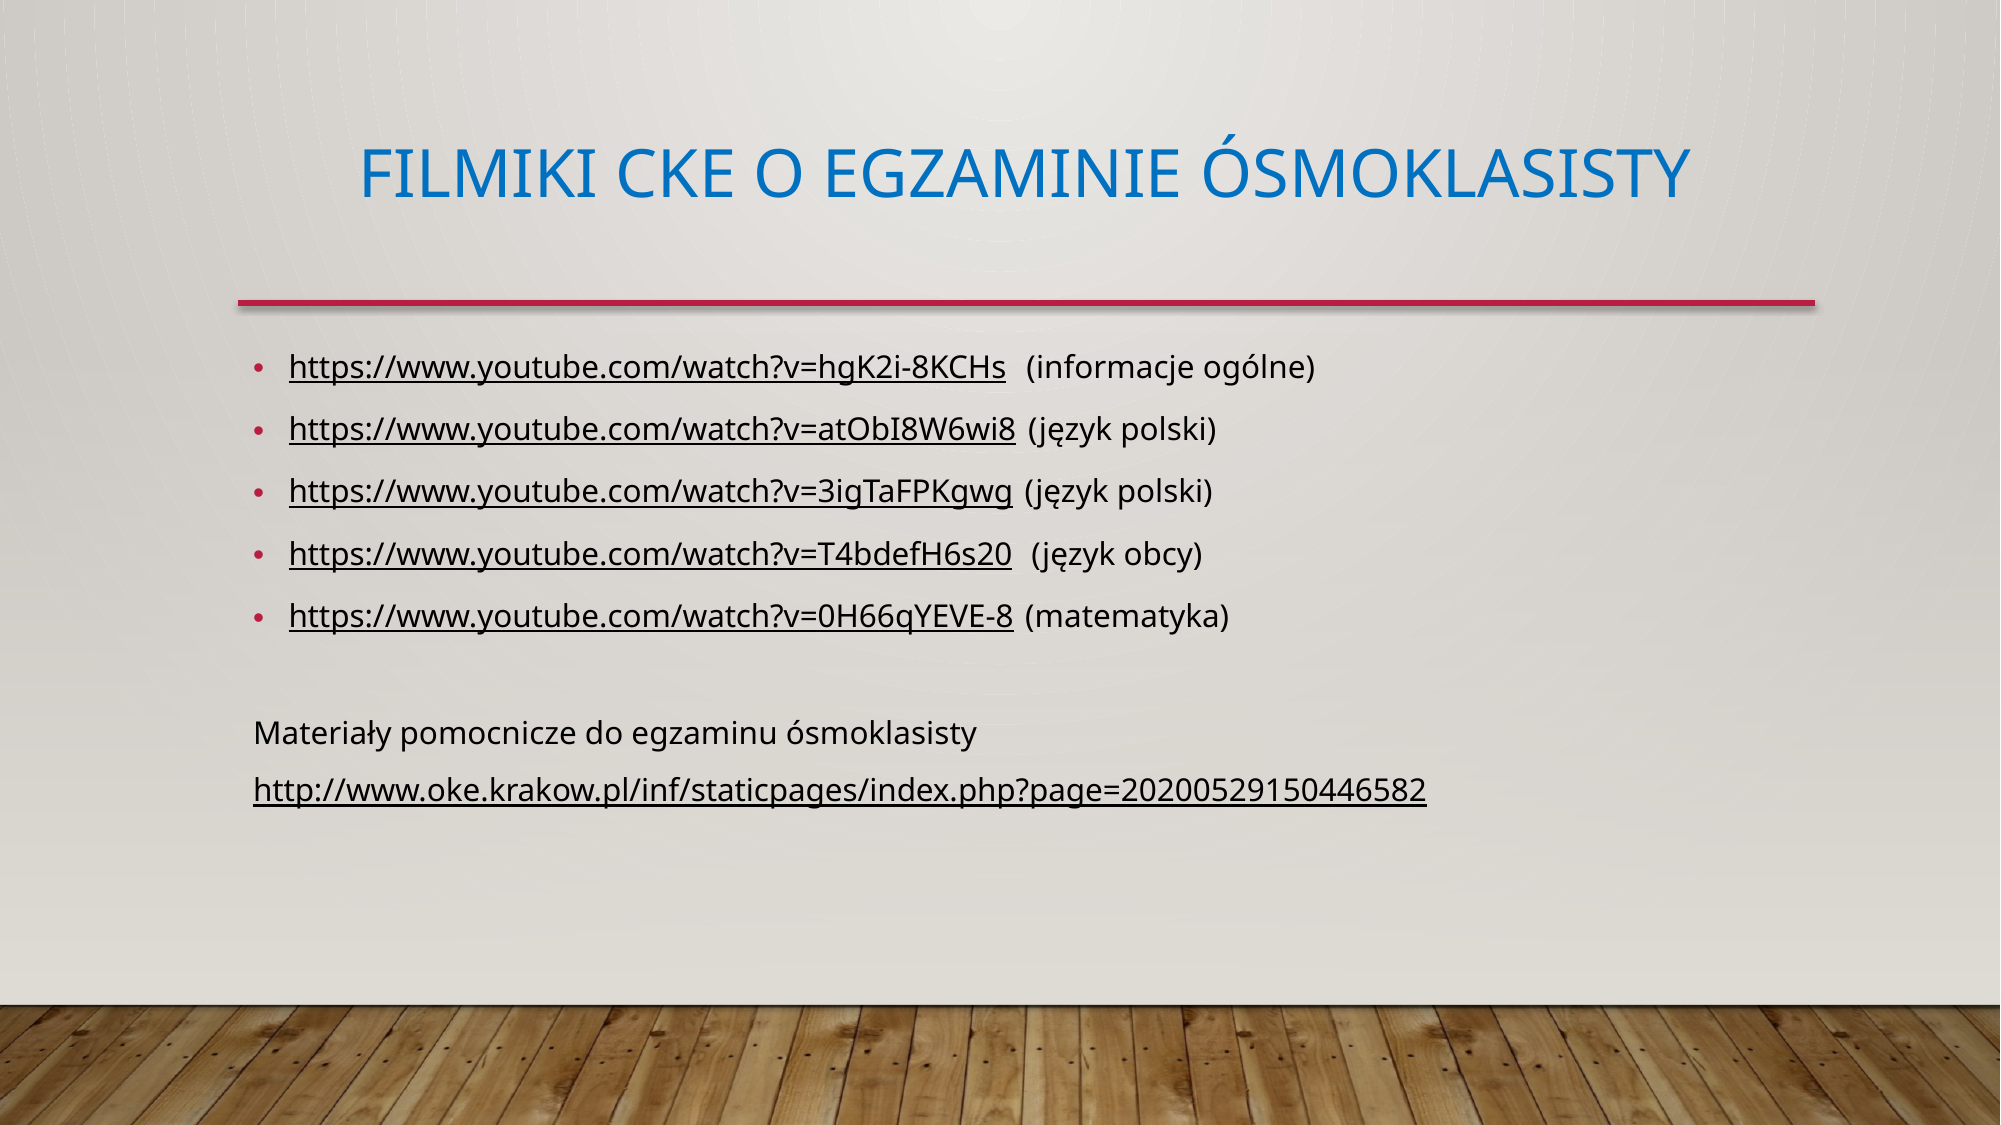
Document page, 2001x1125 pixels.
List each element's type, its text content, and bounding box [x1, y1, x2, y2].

title Filmiki CKE o Egzaminie ósmoklasisty [238, 131, 1814, 305]
list https://www.youtube.com/watch?v=hgK2i-8KCHs (informacje ogólne) https://www.youtube.com/watch?v=atObI8W6wi8 (język polski) https://www.youtube.com/watch?v=3igTaFPKgwg (język polski) https://www.youtube.com/watch?v=T4bdefH6s20 (język obcy) https://www.youtube.com/watch?v=0H66qYEVE-8 (matematyka) Materiały pomocnicze do egzaminu ósmoklasisty http://www.oke.krakow.pl/inf/staticpages/index.php?page=20200529150446582 [238, 330, 1814, 897]
picture [0, 1005, 2000, 1125]
